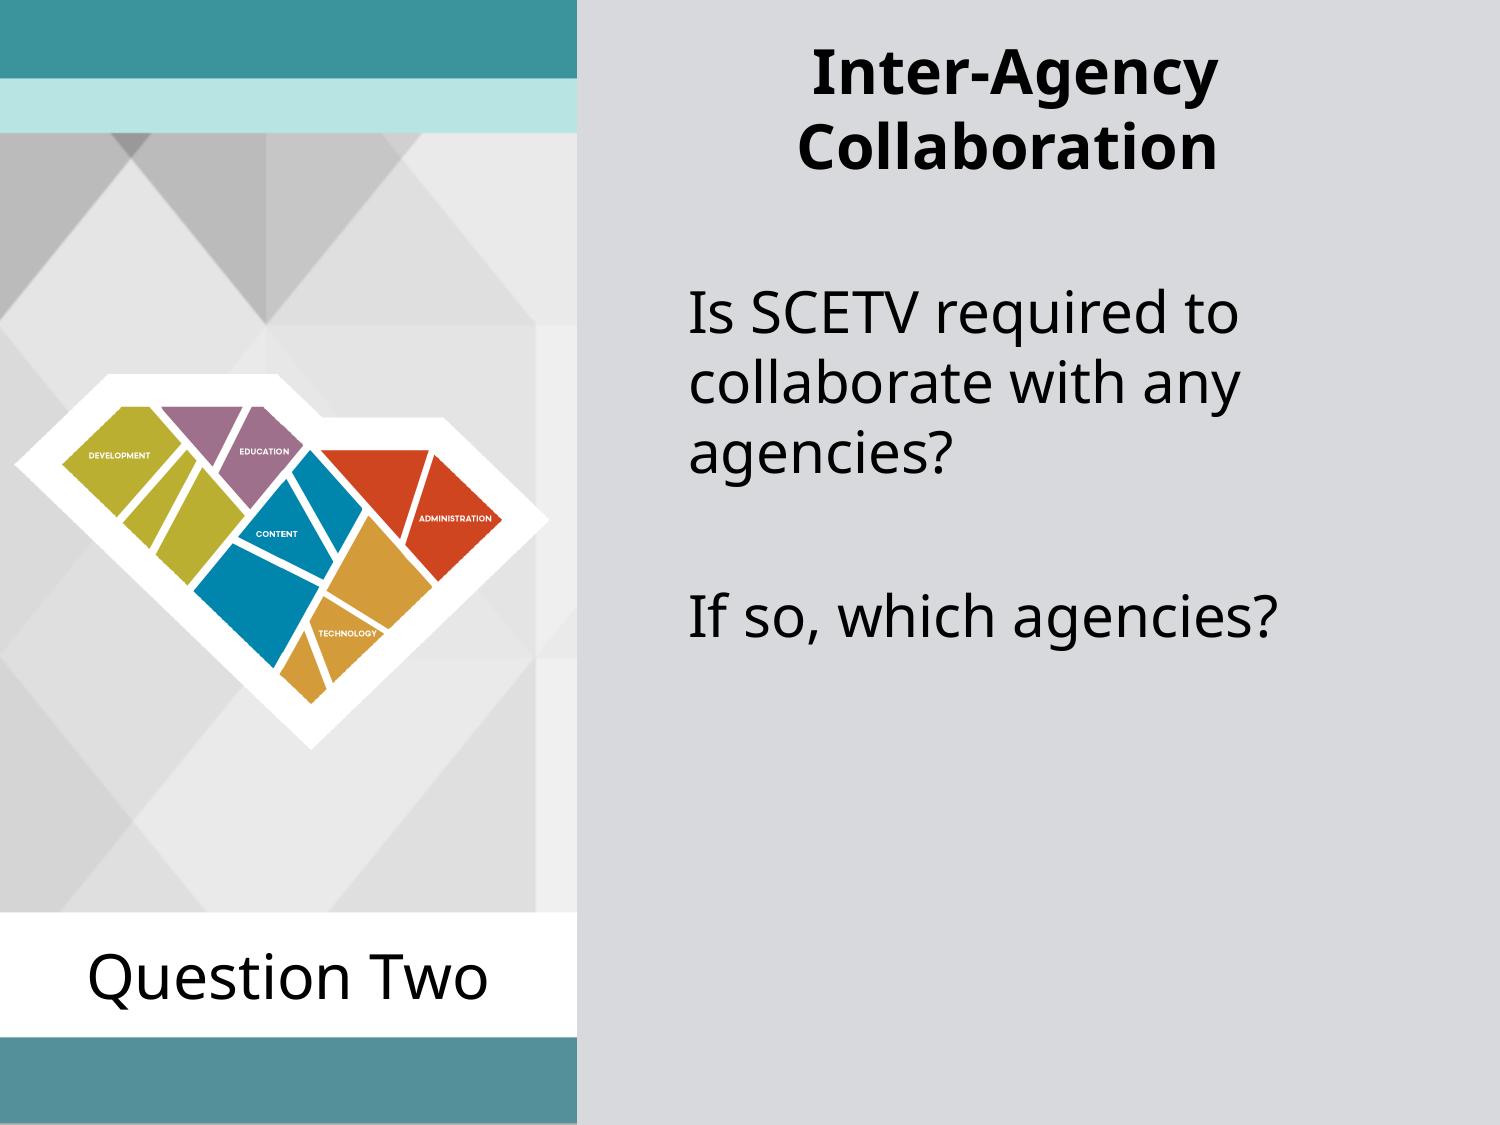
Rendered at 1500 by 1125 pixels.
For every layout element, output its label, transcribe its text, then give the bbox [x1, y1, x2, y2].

list Inter-Agency Collaboration Is SCETV required to collaborate with any agencies? If so, which agencies? [607, 24, 1425, 1098]
picture [0, 0, 578, 1125]
